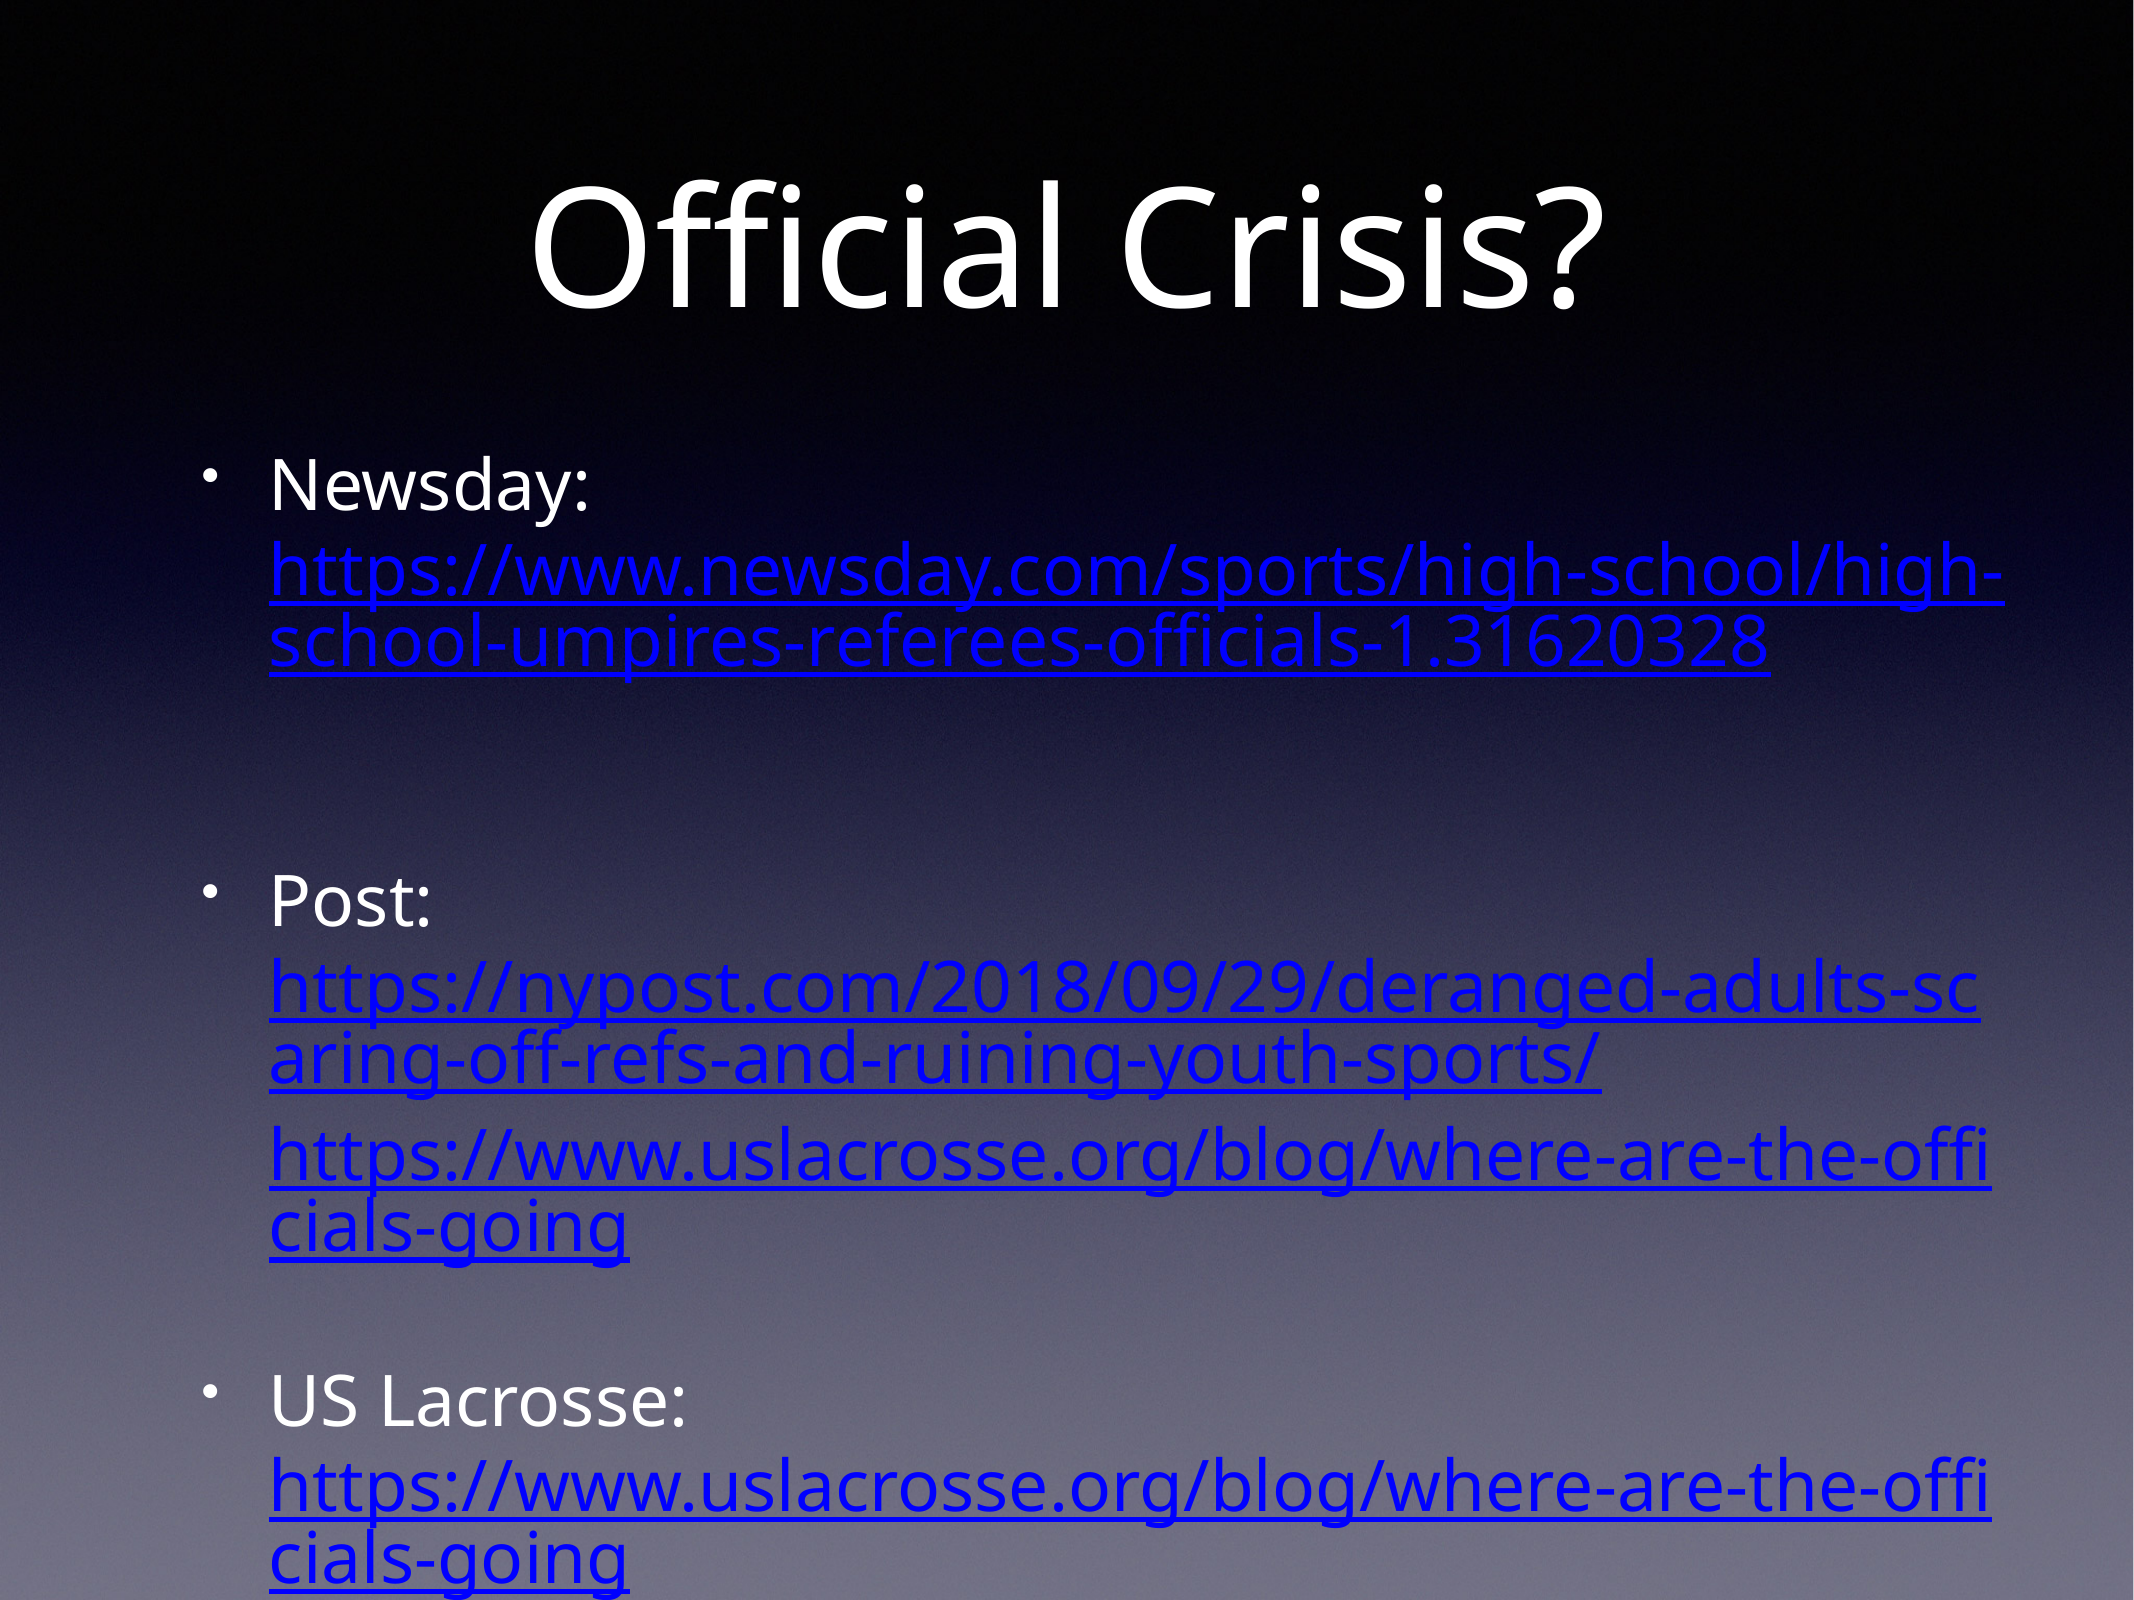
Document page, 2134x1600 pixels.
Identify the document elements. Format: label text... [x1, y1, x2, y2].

title Official Crisis? [155, 66, 1978, 416]
list Newsday: https://www.newsday.com/sports/high-school/high-school-umpires-referees-officials-1.31620328 Post: https://nypost.com/2018/09/29/deranged-adults-scaring-off-refs-and-ruining-youth-sports/https://www.uslacrosse.org/blog/where-are-the-officials-going US Lacrosse: https://www.uslacrosse.org/blog/where-are-the-officials-going [192, 283, 2015, 1317]
picture [0, 0, 2134, 1600]
